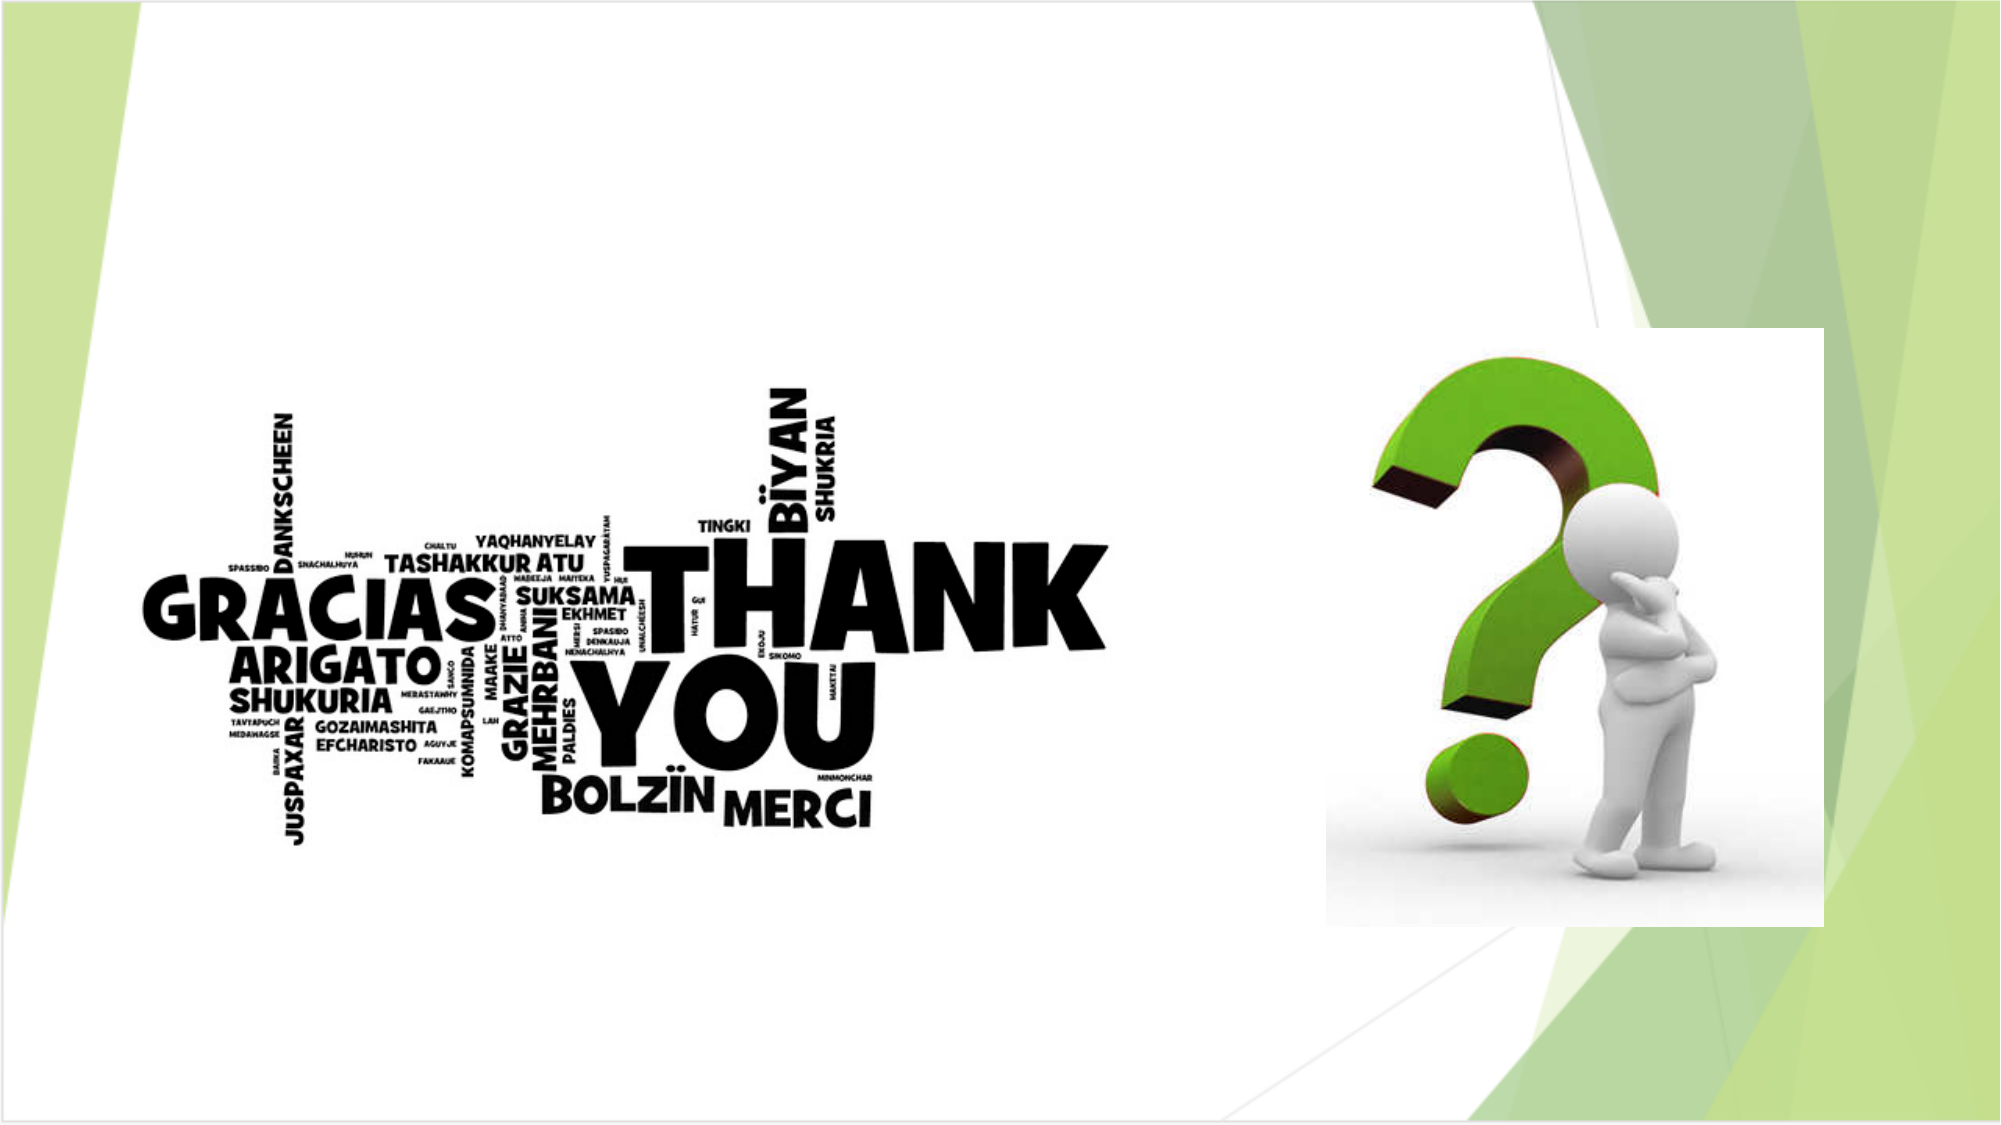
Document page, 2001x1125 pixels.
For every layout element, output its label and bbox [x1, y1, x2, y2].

picture [1326, 328, 1824, 927]
picture [118, 345, 1116, 910]
